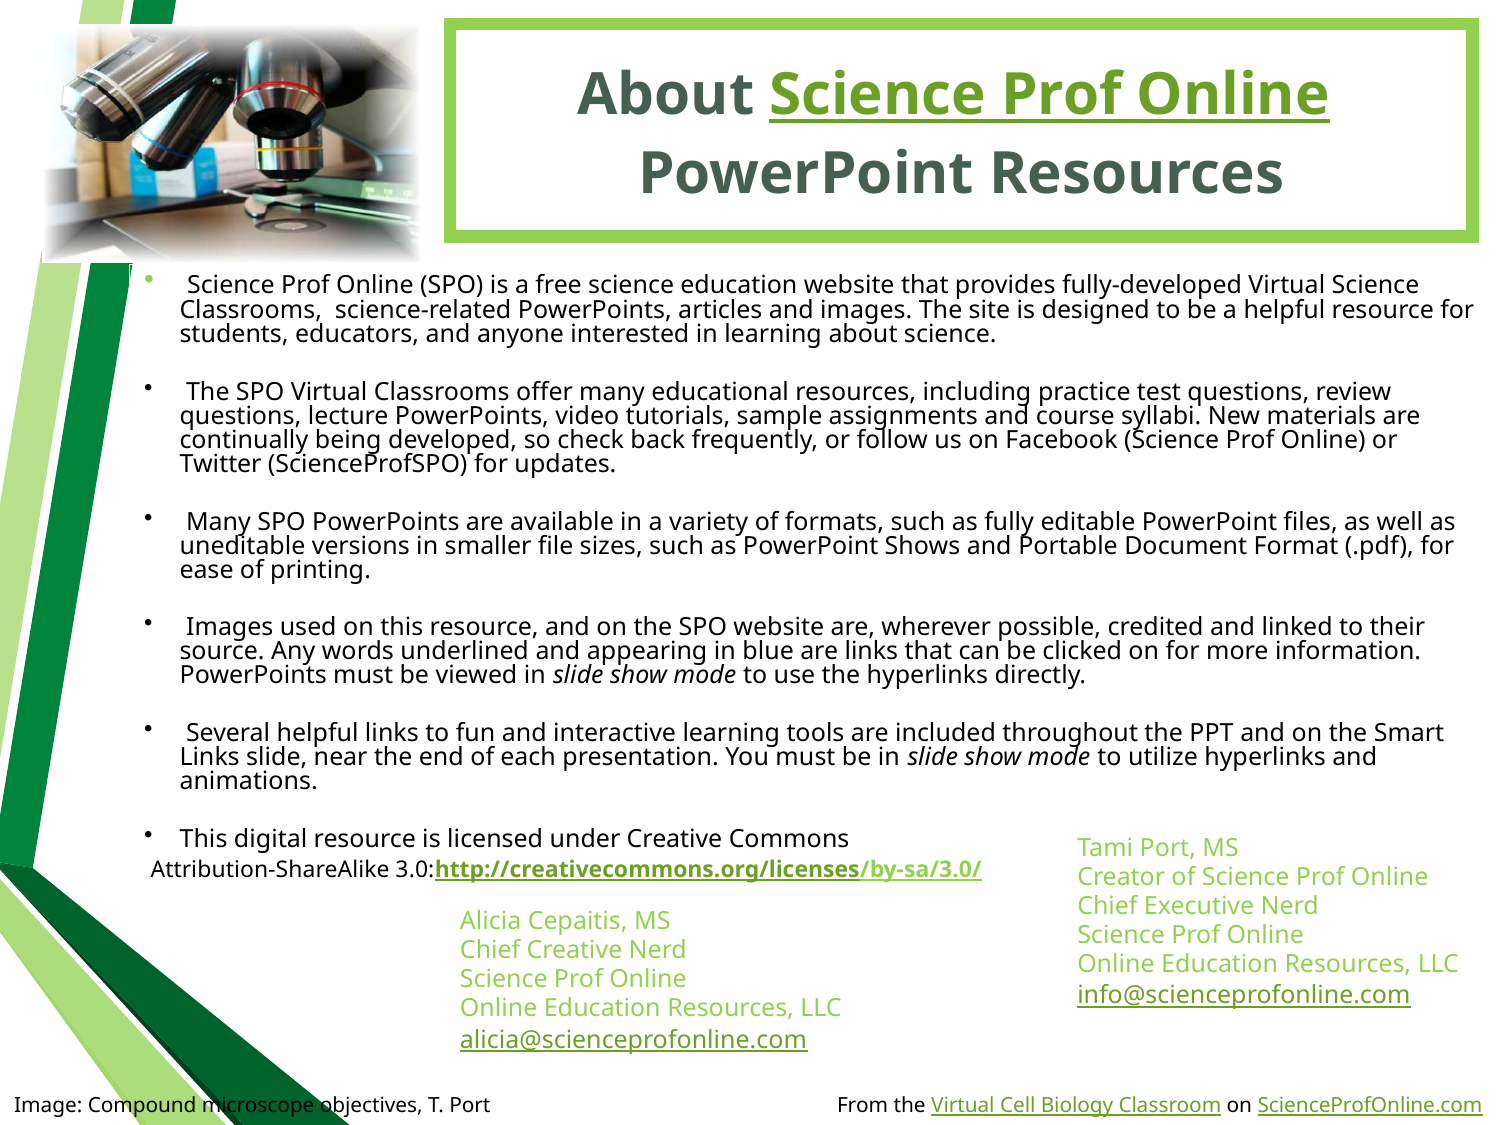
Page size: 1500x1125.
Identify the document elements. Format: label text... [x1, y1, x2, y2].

text_box Tami Port, MS Creator of Science Prof Online Chief Executive Nerd Science Prof Online Online Education Resources, LLC info@scienceprofonline.com [1062, 829, 1500, 1017]
text_box Alicia Cepaitis, MS Chief Creative Nerd Science Prof Online Online Education Resources, LLC alicia@scienceprofonline.com [445, 903, 883, 1061]
text_box Image: Compound microscope objectives, T. Port [0, 1084, 506, 1125]
text_box About Science Prof Online PowerPoint Resources [450, 24, 1473, 237]
picture [41, 24, 421, 263]
text_box From the Virtual Cell Biology Classroom on ScienceProfOnline.com [821, 1084, 1498, 1125]
text_box Science Prof Online (SPO) is a free science education website that provides fully-developed Virtual Science Classrooms, science-related PowerPoints, articles and images. The site is designed to be a helpful resource for students, educators, and anyone interested in learning about science. The SPO Virtual Classrooms offer many educational resources, including practice test questions, review questions, lecture PowerPoints, video tutorials, sample assignments and course syllabi. New materials are continually being developed, so check back frequently, or follow us on Facebook (Science Prof Online) or Twitter (ScienceProfSPO) for updates. Many SPO PowerPoints are available in a variety of formats, such as fully editable PowerPoint files, as well as uneditable versions in smaller file sizes, such as PowerPoint Shows and Portable Document Format (.pdf), for ease of printing. Images used on this resource, and on the SPO website are, wherever possible, credited and linked to their source. Any words underlined and appearing in blue are links that can be clicked on for more information. PowerPoints must be viewed in slide show mode to use the hyperlinks directly. Several helpful links to fun and interactive learning tools are included throughout the PPT and on the Smart Links slide, near the end of each presentation. You must be in slide show mode to utilize hyperlinks and animations. This digital resource is licensed under Creative Commons Attribution-ShareAlike 3.0:http://creativecommons.org/licenses/by-sa/3.0/ [129, 264, 1500, 872]
